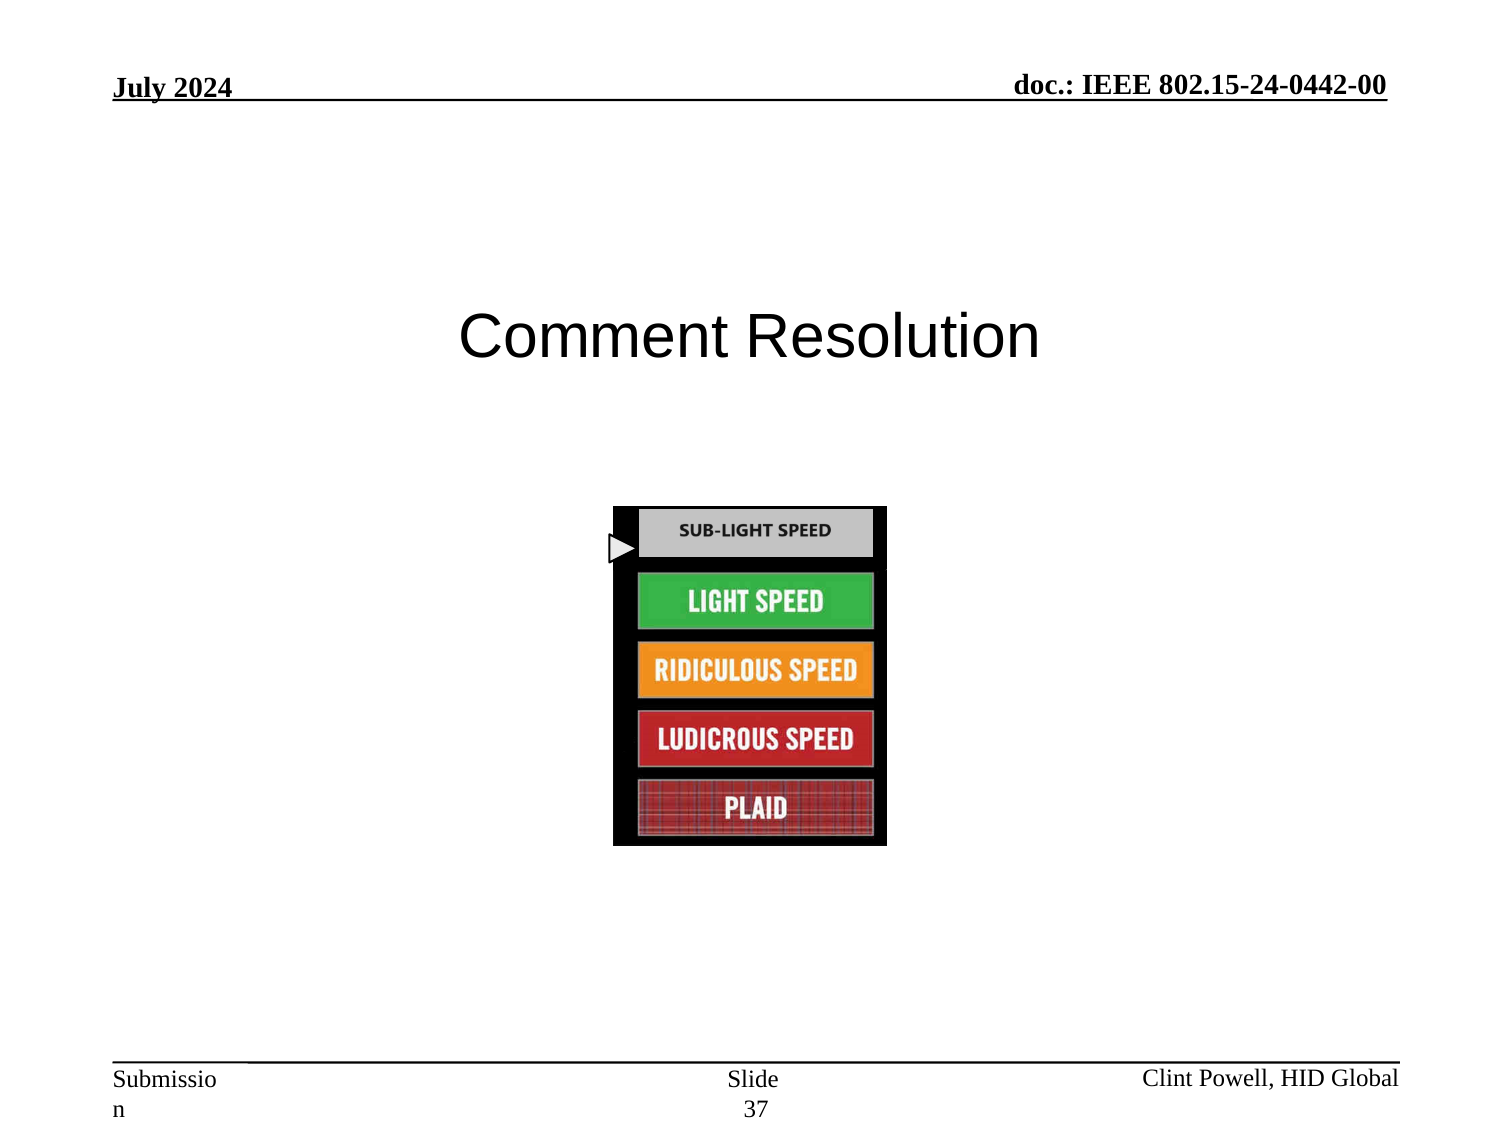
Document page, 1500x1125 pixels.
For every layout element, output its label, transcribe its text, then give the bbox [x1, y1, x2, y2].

picture [613, 505, 887, 846]
slide_number Slide 37 [720, 1062, 792, 1093]
title Comment Resolution [112, 224, 1388, 441]
